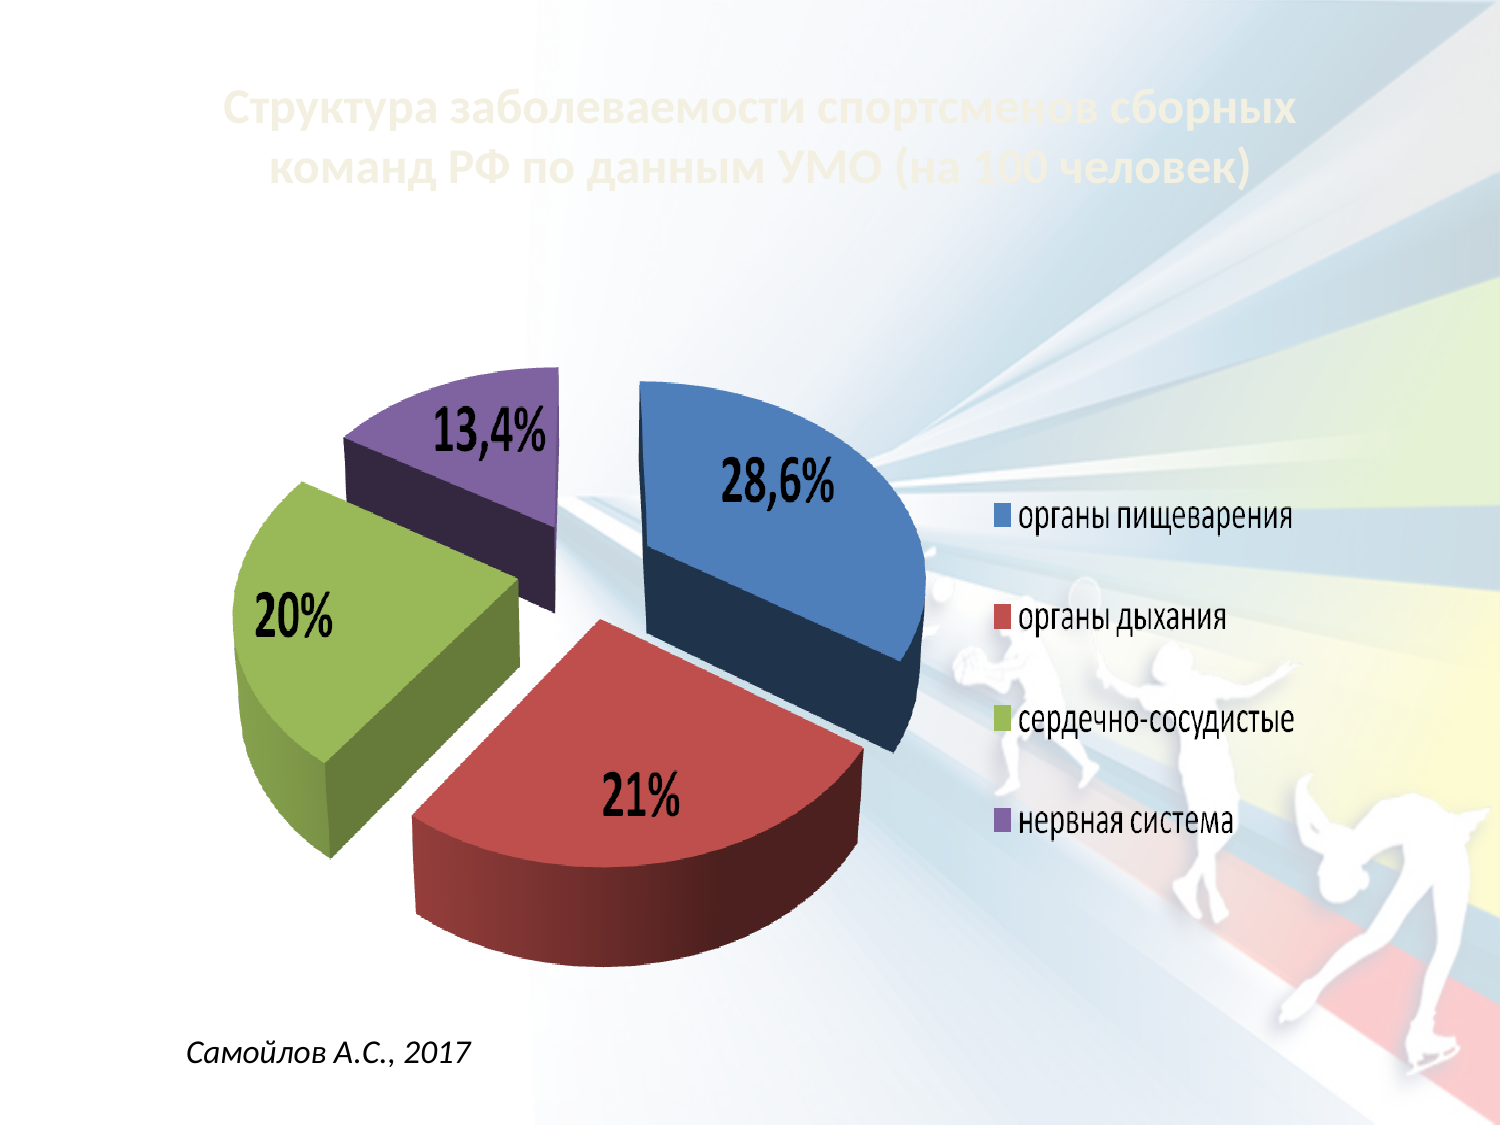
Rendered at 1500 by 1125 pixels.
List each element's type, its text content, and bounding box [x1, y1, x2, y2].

text_box Самойлов А.С., 2017 [171, 1023, 597, 1078]
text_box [170, 207, 1341, 1000]
text_box Структура заболеваемости спортсменов сборных команд РФ по данным УМО (на 100 человек) [128, 66, 1393, 202]
